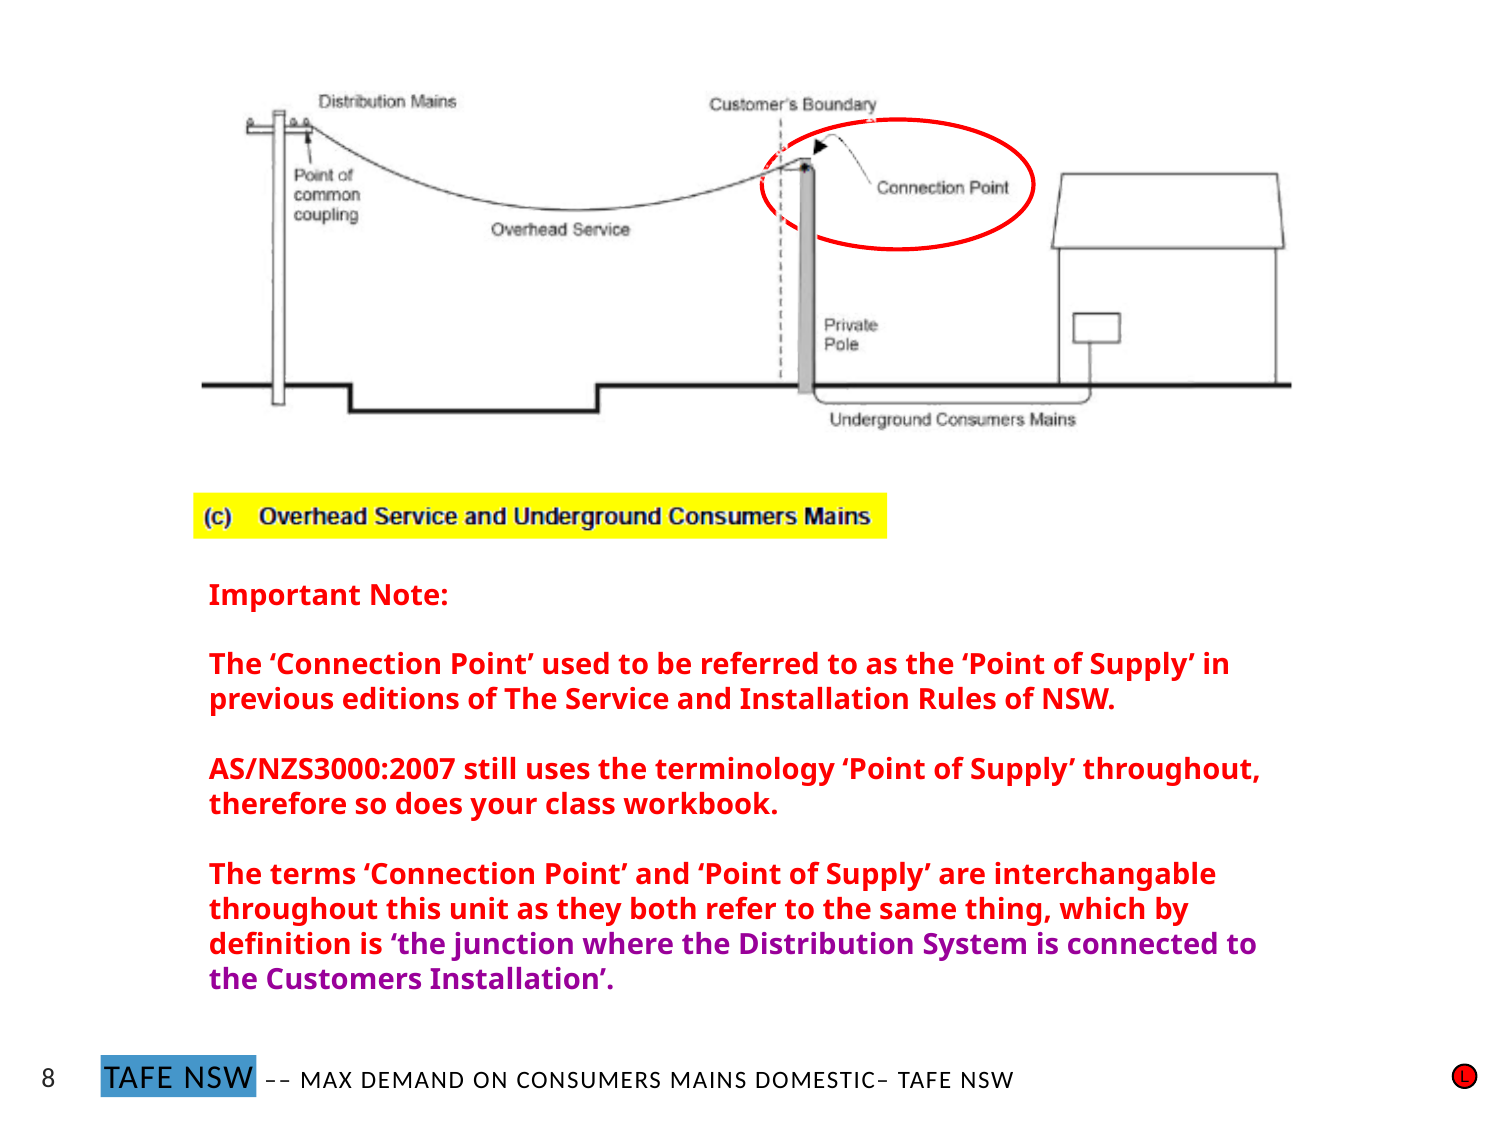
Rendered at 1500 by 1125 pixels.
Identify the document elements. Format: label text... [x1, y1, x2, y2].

text_box L [1452, 1064, 1477, 1088]
slide_number 8 [41, 1058, 116, 1094]
picture [192, 89, 1310, 539]
text_box Important Note: The ‘Connection Point’ used to be referred to as the ‘Point of Supply’ in previous editions of The Service and Installation Rules of NSW. AS/NZS3000:2007 still uses the terminology ‘Point of Supply’ throughout, therefore so does your class workbook. The terms ‘Connection Point’ and ‘Point of Supply’ are interchangable throughout this unit as they both refer to the same thing, which by definition is ‘the junction where the Distribution System is connected to the Customers Installation’. [194, 568, 1294, 1003]
